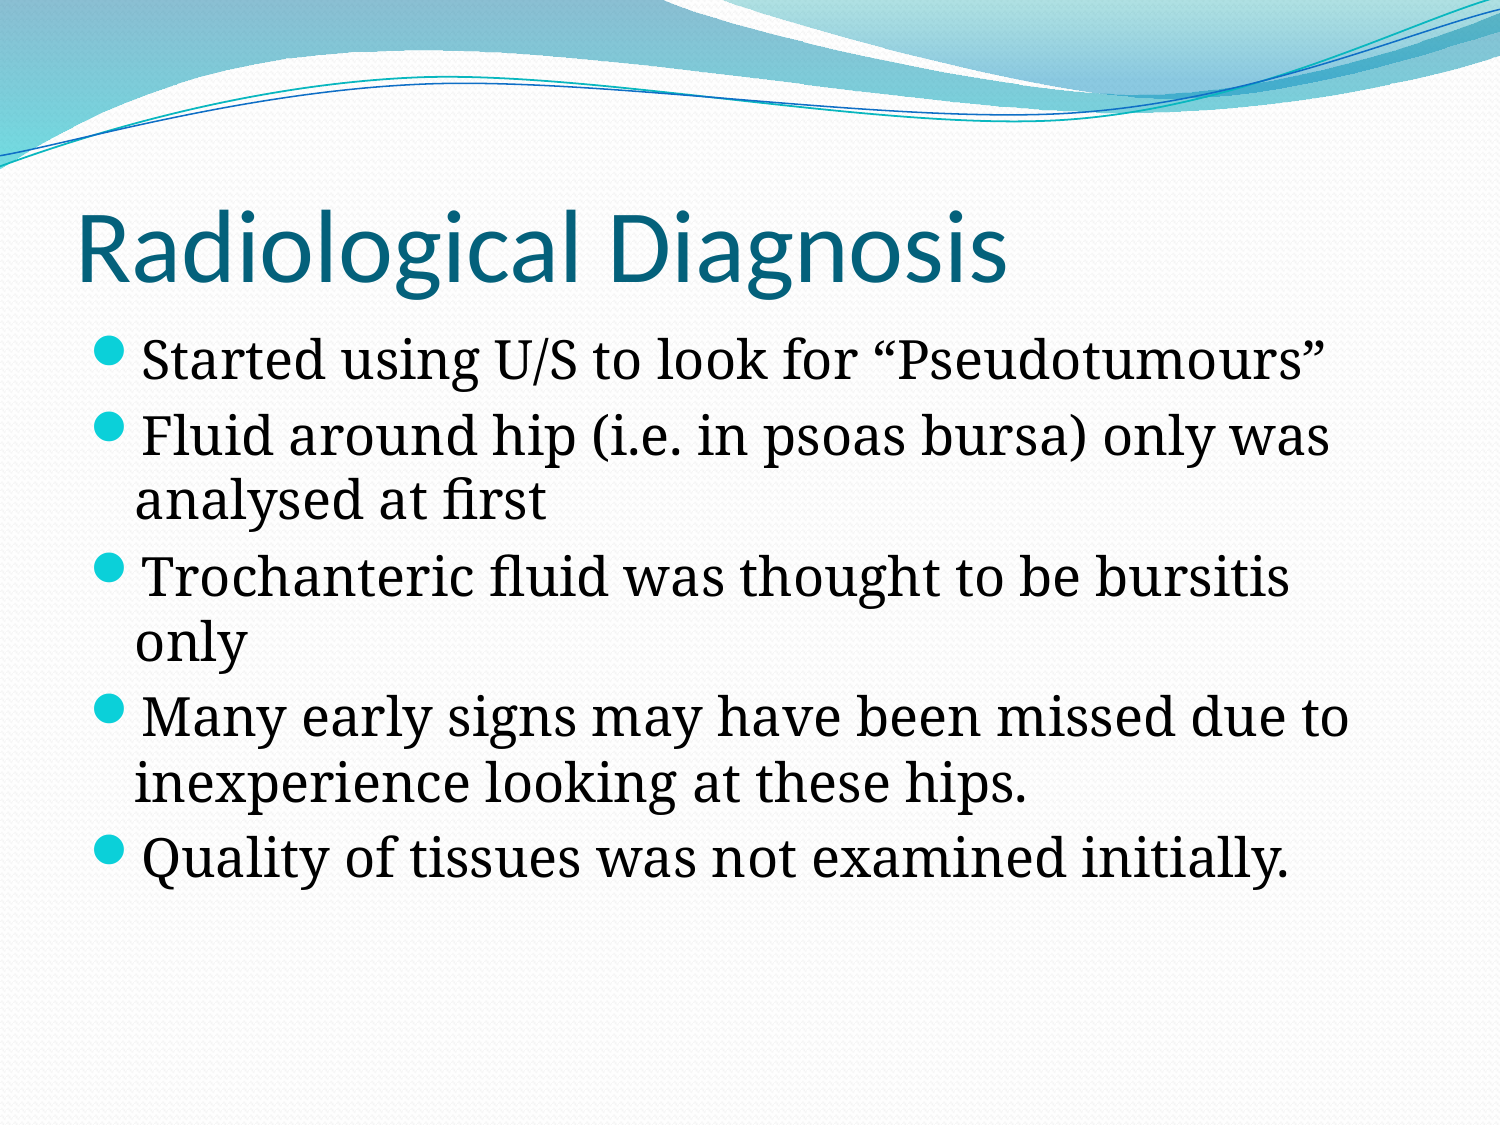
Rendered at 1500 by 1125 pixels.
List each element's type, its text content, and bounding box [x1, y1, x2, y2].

title Radiological Diagnosis [75, 115, 1425, 303]
list Started using U/S to look for “Pseudotumours” Fluid around hip (i.e. in psoas bursa) only was analysed at first Trochanteric fluid was thought to be bursitis only Many early signs may have been missed due to inexperience looking at these hips. Quality of tissues was not examined initially. [75, 317, 1425, 1038]
